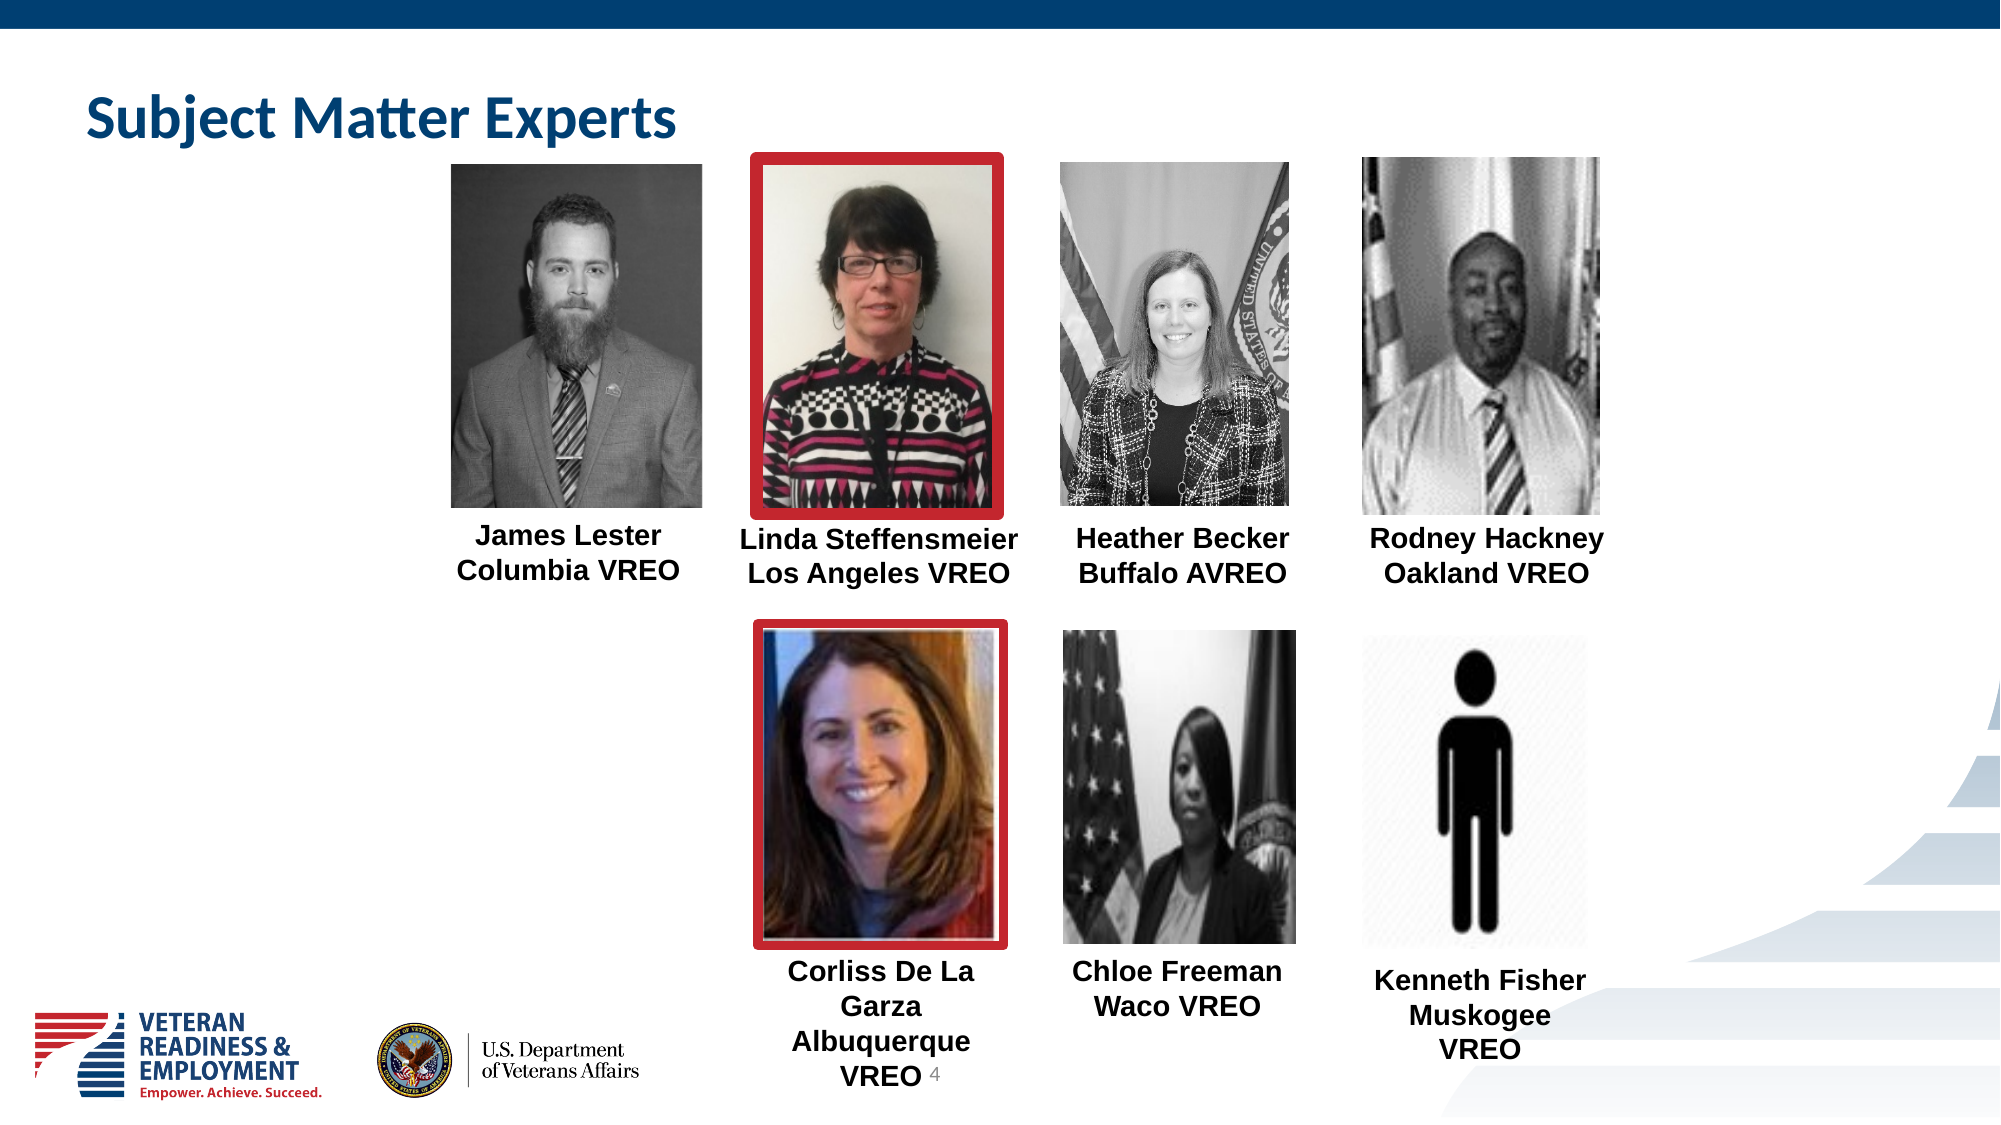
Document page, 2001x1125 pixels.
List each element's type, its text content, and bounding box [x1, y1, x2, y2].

text_box Heather Becker Buffalo AVREO [1060, 512, 1306, 598]
title Subject Matter Experts [69, 54, 1665, 183]
text_box James Lester Columbia VREO [437, 509, 700, 594]
text_box Corliss De La Garza Albuquerque VREO [762, 950, 1000, 1100]
text_box Kenneth Fisher Muskogee VREO [1355, 953, 1606, 1074]
text_box Linda Steffensmeier Los Angeles VREO [721, 512, 1038, 598]
slide_number 4 [878, 1042, 992, 1103]
text_box Rodney Hackney Oakland VREO [1343, 512, 1631, 598]
picture [0, 0, 2000, 1125]
text_box Chloe Freeman Waco VREO [1052, 945, 1303, 1030]
